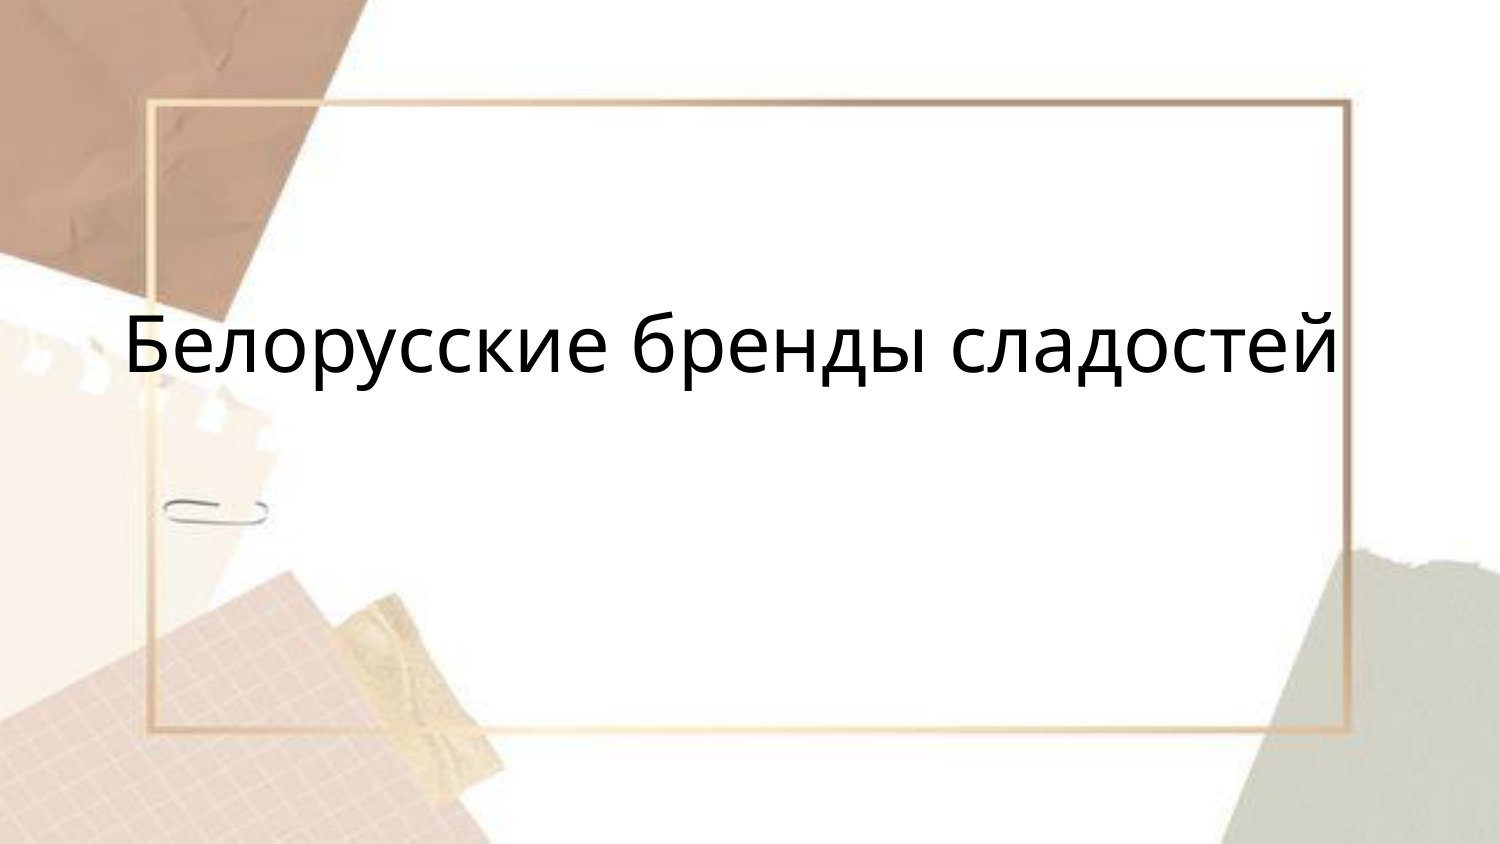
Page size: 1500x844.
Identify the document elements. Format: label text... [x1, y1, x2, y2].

title Белорусские бренды сладостей [32, 272, 1431, 411]
picture [0, 0, 1500, 844]
